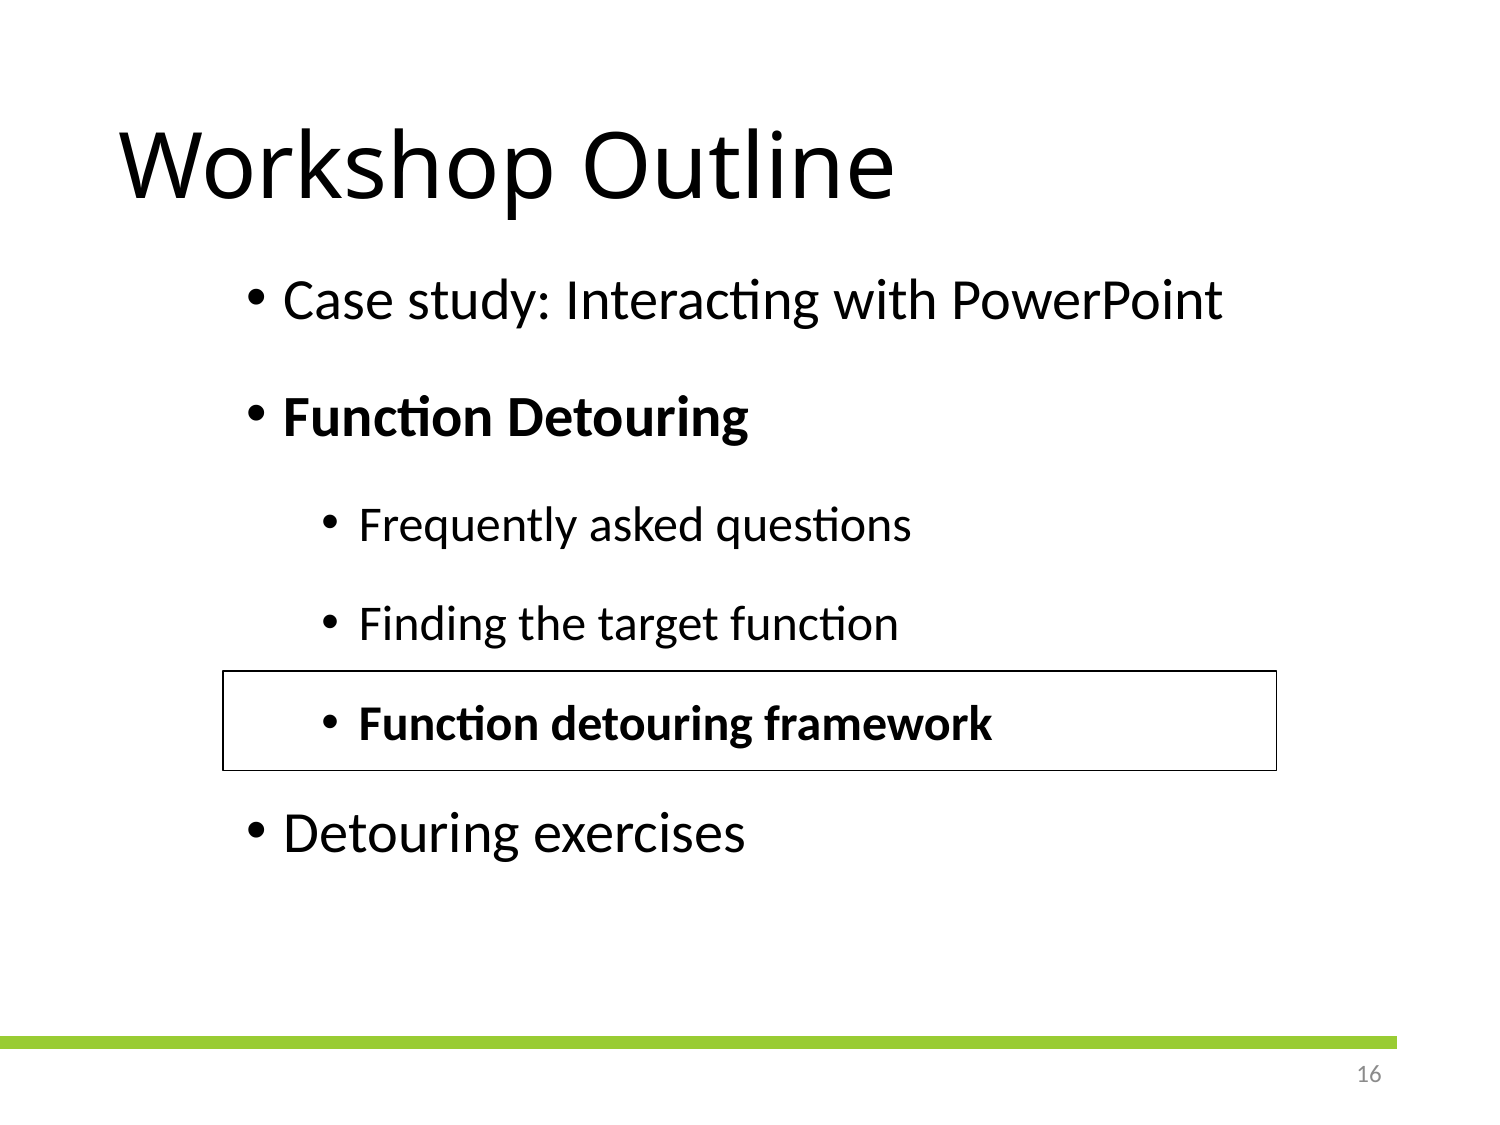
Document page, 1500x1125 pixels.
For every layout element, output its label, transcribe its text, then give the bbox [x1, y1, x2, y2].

text_box Finding the target function [223, 570, 1277, 670]
text_box Case study: Interacting with PowerPoint [223, 278, 1277, 354]
text_box Frequently asked questions [223, 471, 1277, 570]
text_box Function detouring framework [223, 670, 1277, 770]
text_box Detouring exercises [223, 770, 1277, 888]
slide_number 16 [1059, 1042, 1397, 1103]
text_box Function Detouring [223, 354, 1277, 471]
picture [0, 1030, 1397, 1056]
title Workshop Outline [103, 59, 1397, 278]
